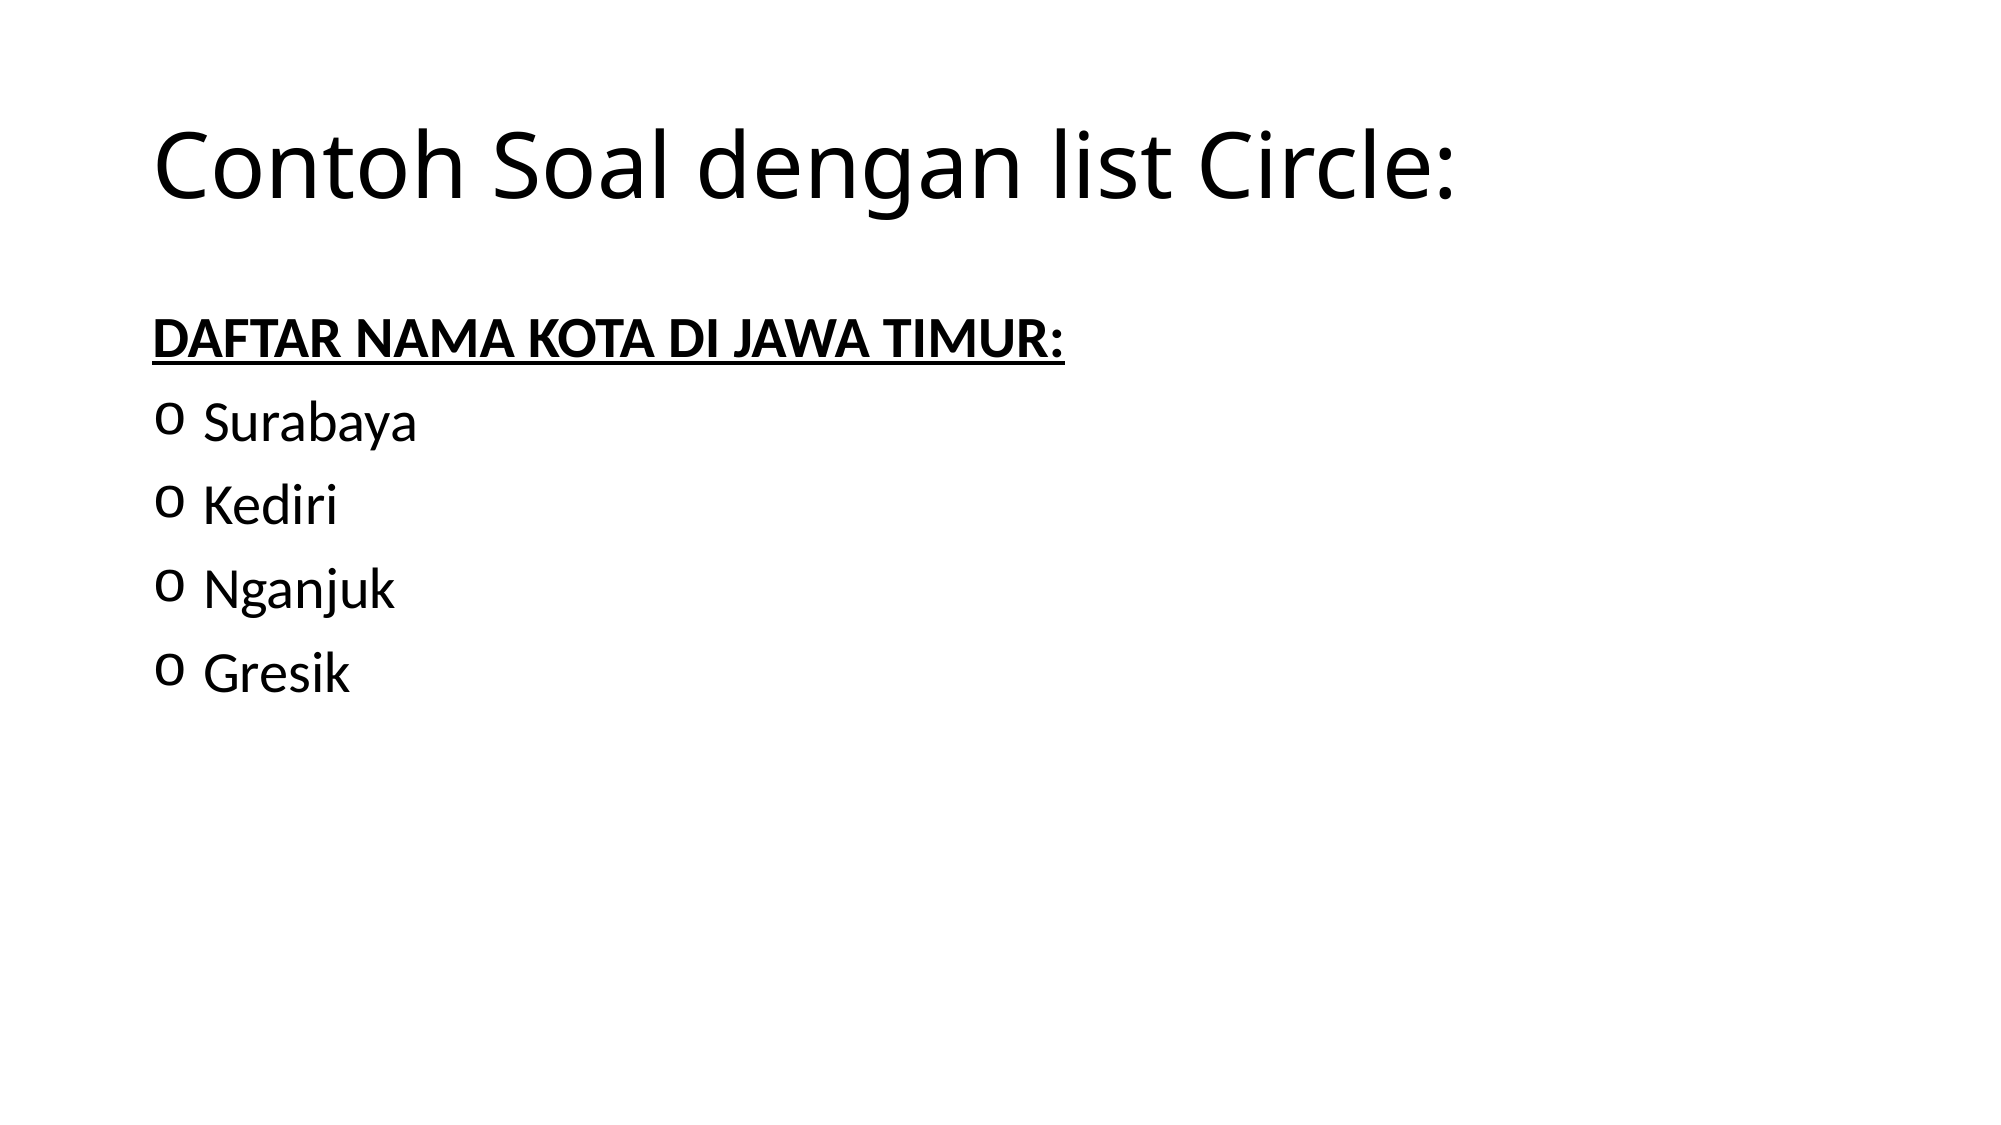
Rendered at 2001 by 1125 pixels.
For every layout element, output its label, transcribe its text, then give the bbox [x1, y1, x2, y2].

list DAFTAR NAMA KOTA DI JAWA TIMUR: Surabaya Kediri Nganjuk Gresik [137, 299, 1863, 1014]
title Contoh Soal dengan list Circle: [137, 59, 1863, 278]
